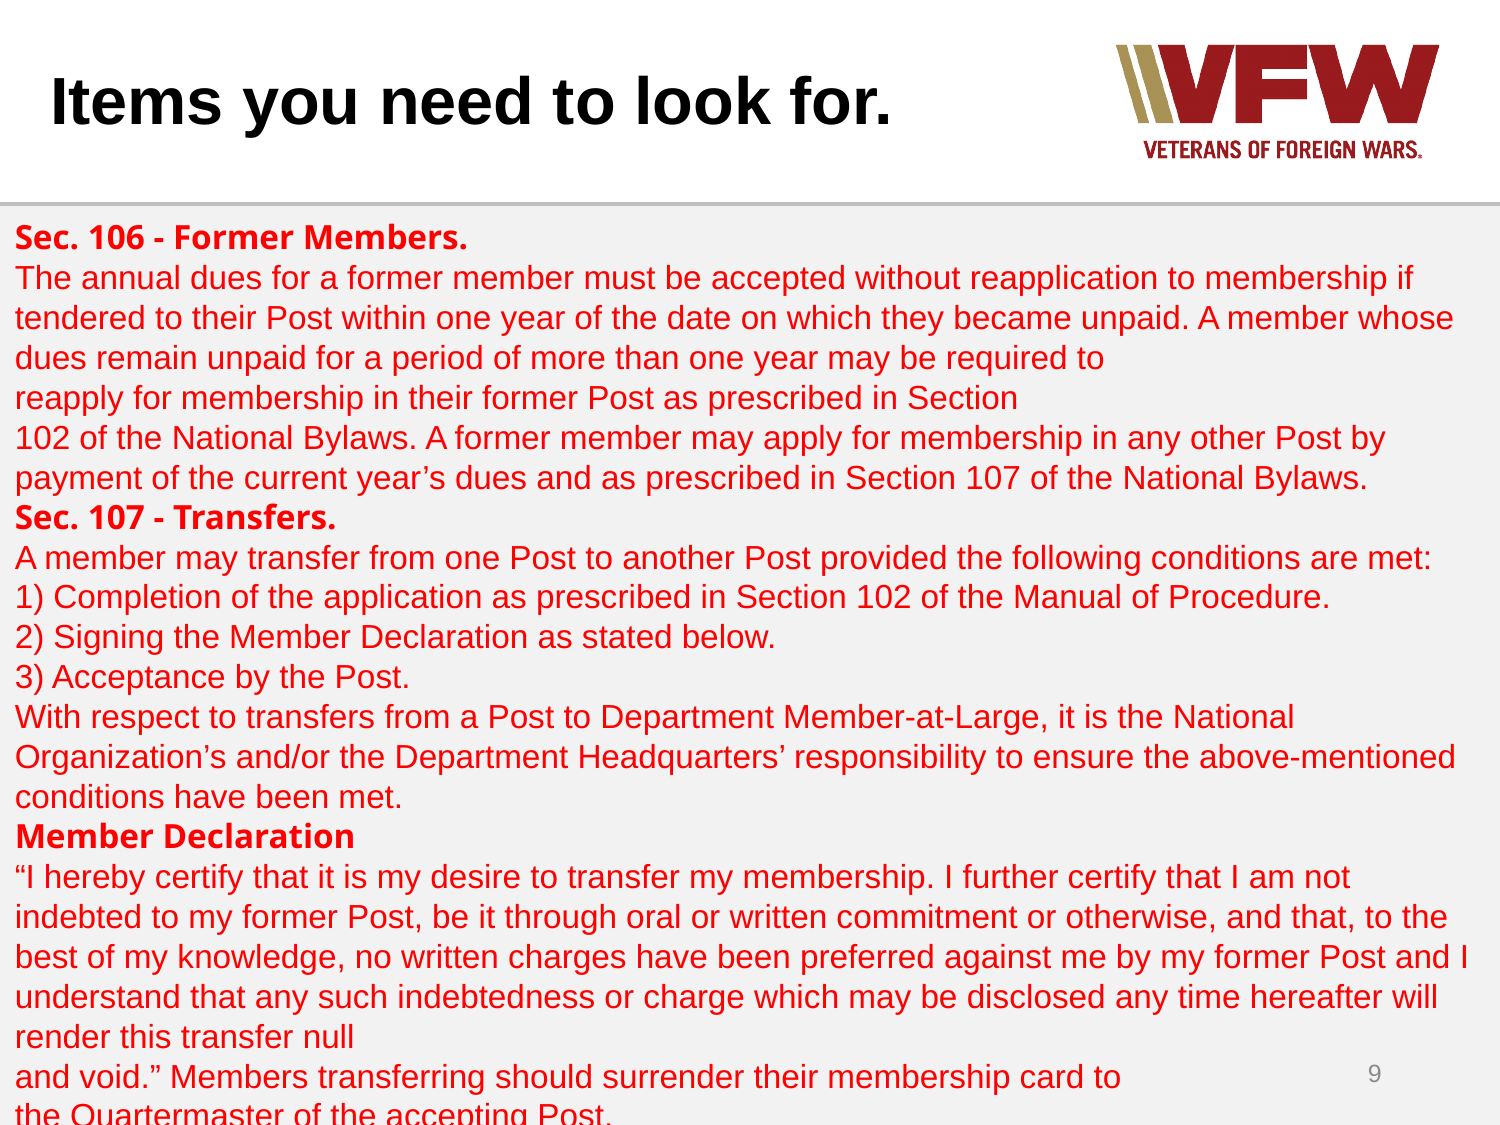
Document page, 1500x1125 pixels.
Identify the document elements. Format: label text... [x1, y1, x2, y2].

text_box Sec. 106 - Former Members. The annual dues for a former member must be accepted without reapplication to membership if tendered to their Post within one year of the date on which they became unpaid. A member whose dues remain unpaid for a period of more than one year may be required to reapply for membership in their former Post as prescribed in Section 102 of the National Bylaws. A former member may apply for membership in any other Post by payment of the current year’s dues and as prescribed in Section 107 of the National Bylaws. Sec. 107 - Transfers. A member may transfer from one Post to another Post provided the following conditions are met: 1) Completion of the application as prescribed in Section 102 of the Manual of Procedure. 2) Signing the Member Declaration as stated below. 3) Acceptance by the Post. With respect to transfers from a Post to Department Member-at-Large, it is the National Organization’s and/or the Department Headquarters’ responsibility to ensure the above-mentioned conditions have been met. Member Declaration “I hereby certify that it is my desire to transfer my membership. I further certify that I am not indebted to my former Post, be it through oral or written commitment or otherwise, and that, to the best of my knowledge, no written charges have been preferred against me by my former Post and I understand that any such indebtedness or charge which may be disclosed any time hereafter will render this transfer null and void.” Members transferring should surrender their membership card to the Quartermaster of the accepting Post. [0, 209, 1500, 1125]
title Items you need to look for. [35, 22, 1075, 184]
picture [1115, 44, 1440, 159]
